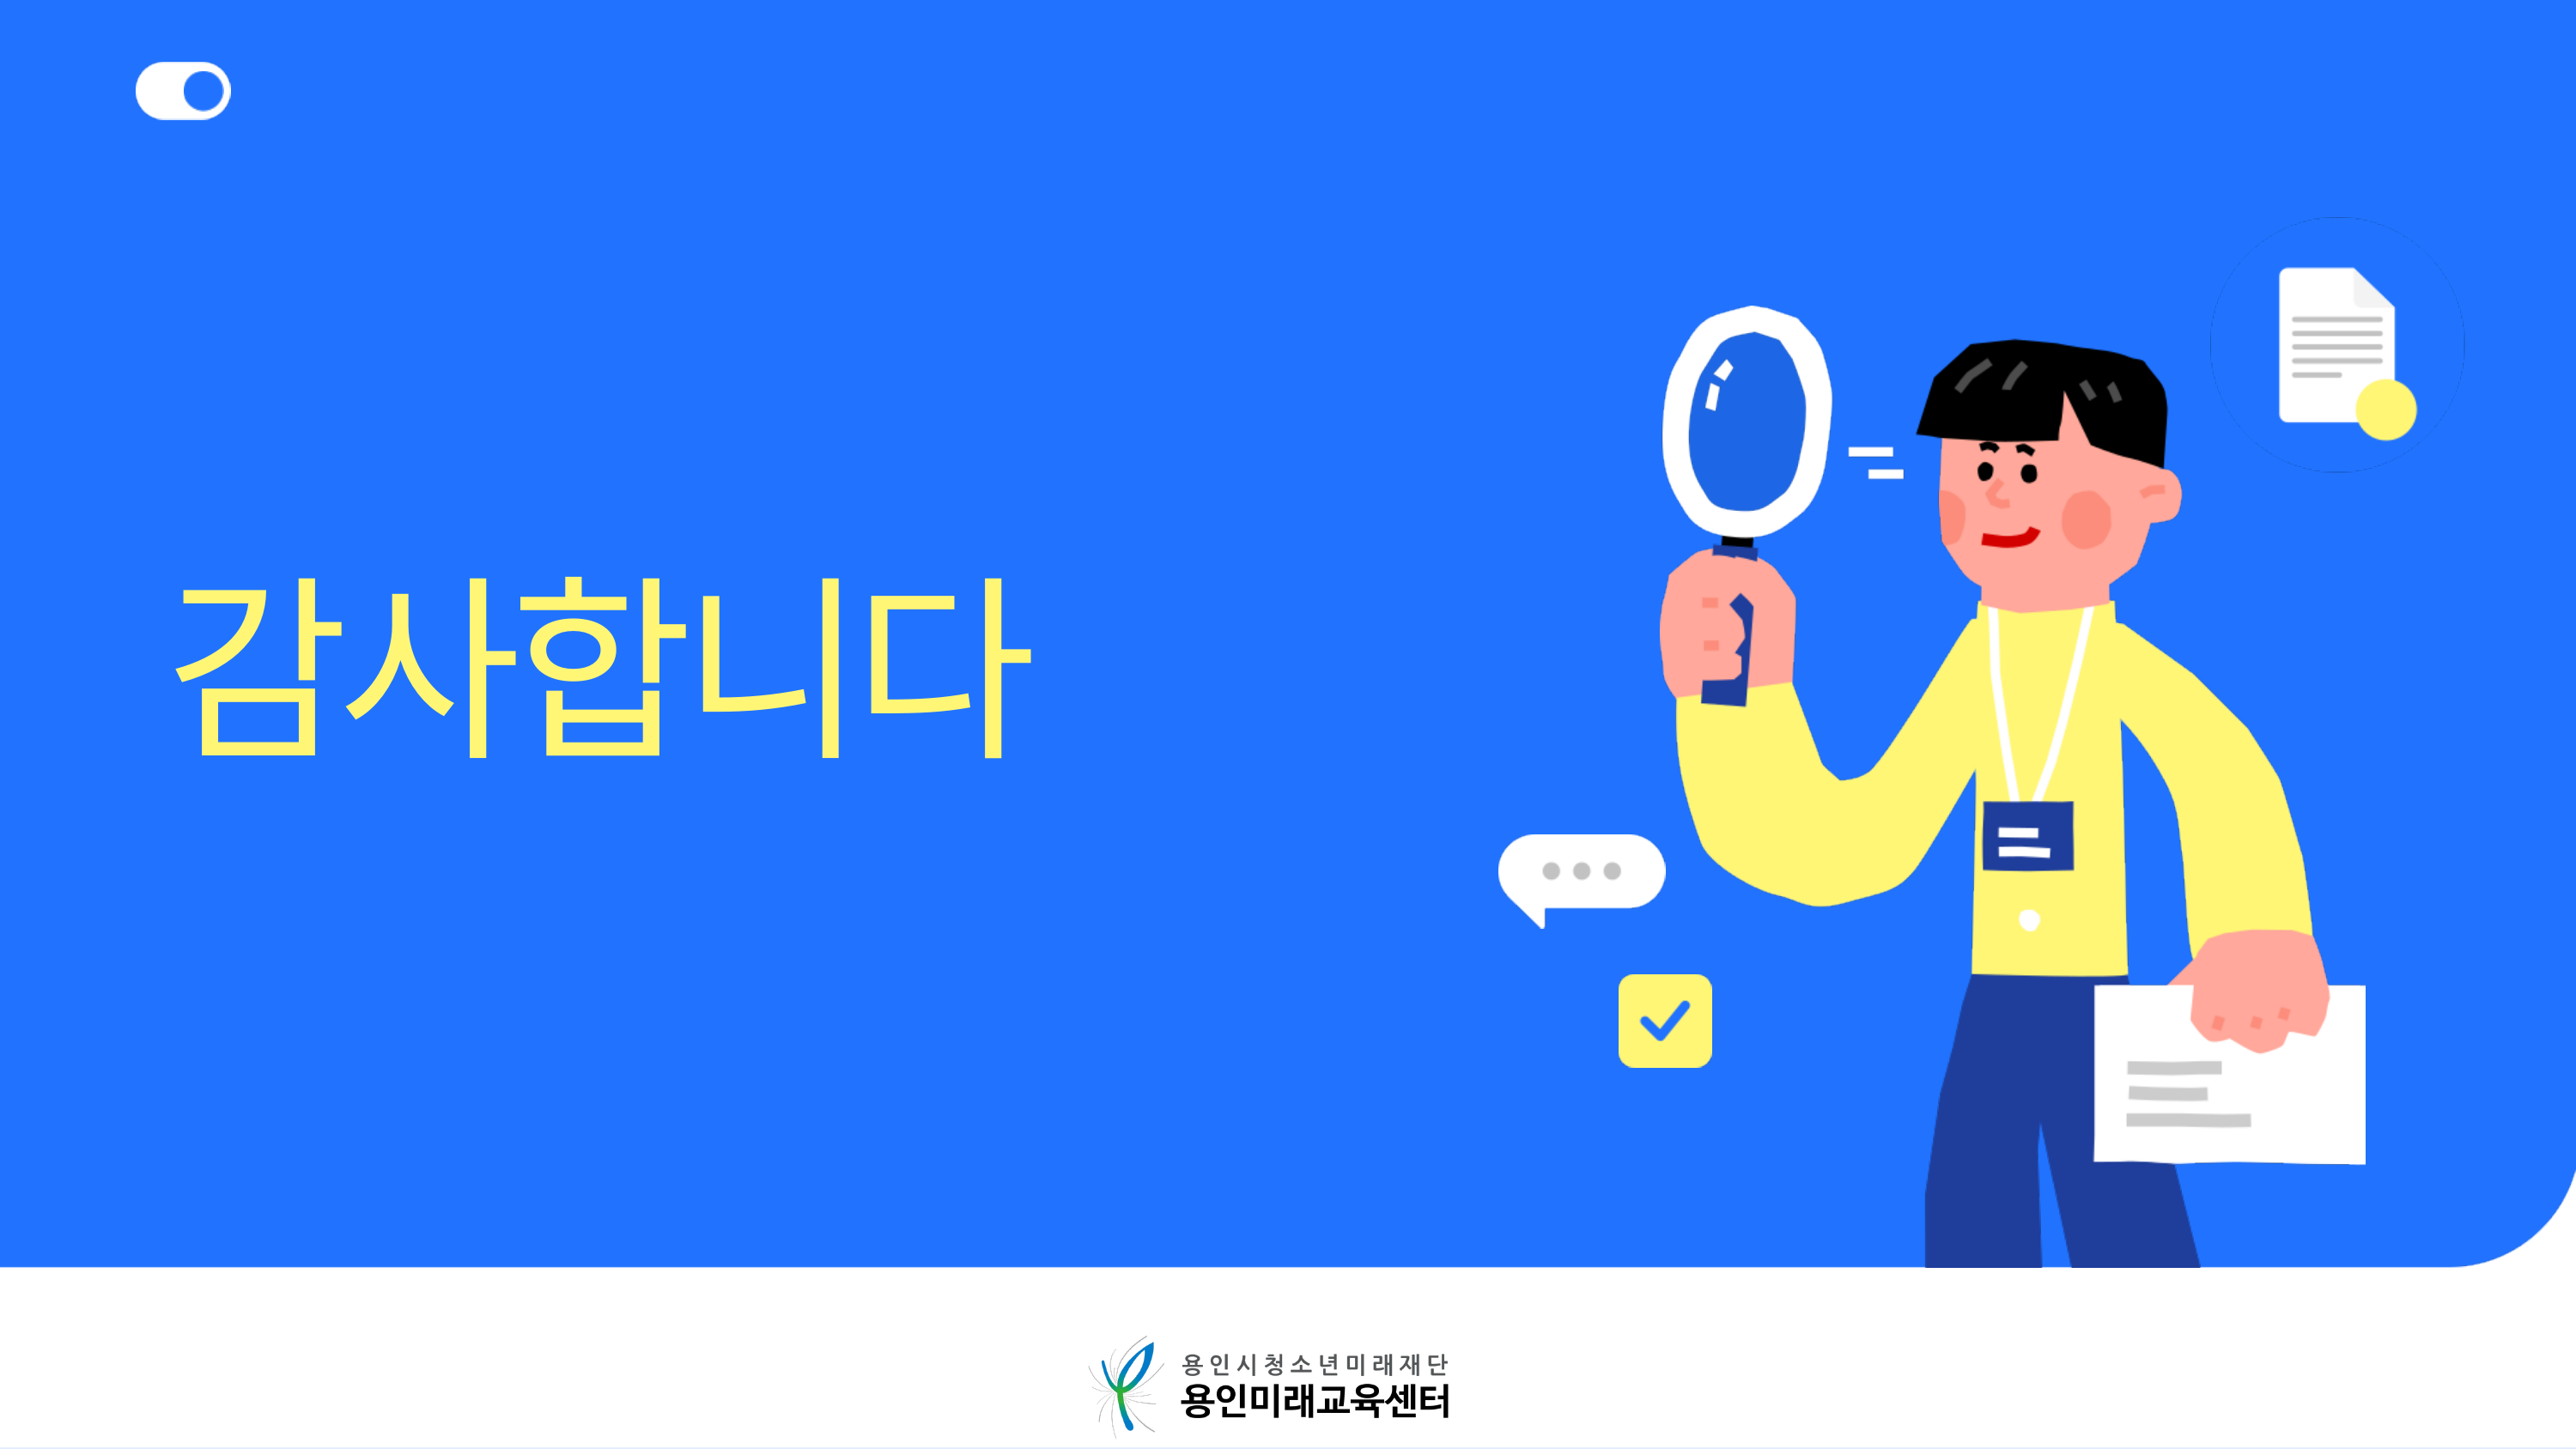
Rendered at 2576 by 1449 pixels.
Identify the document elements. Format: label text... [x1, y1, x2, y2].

picture [136, 62, 231, 120]
text_box 감사합니다 [166, 554, 1491, 834]
picture [0, 214, 2576, 1449]
